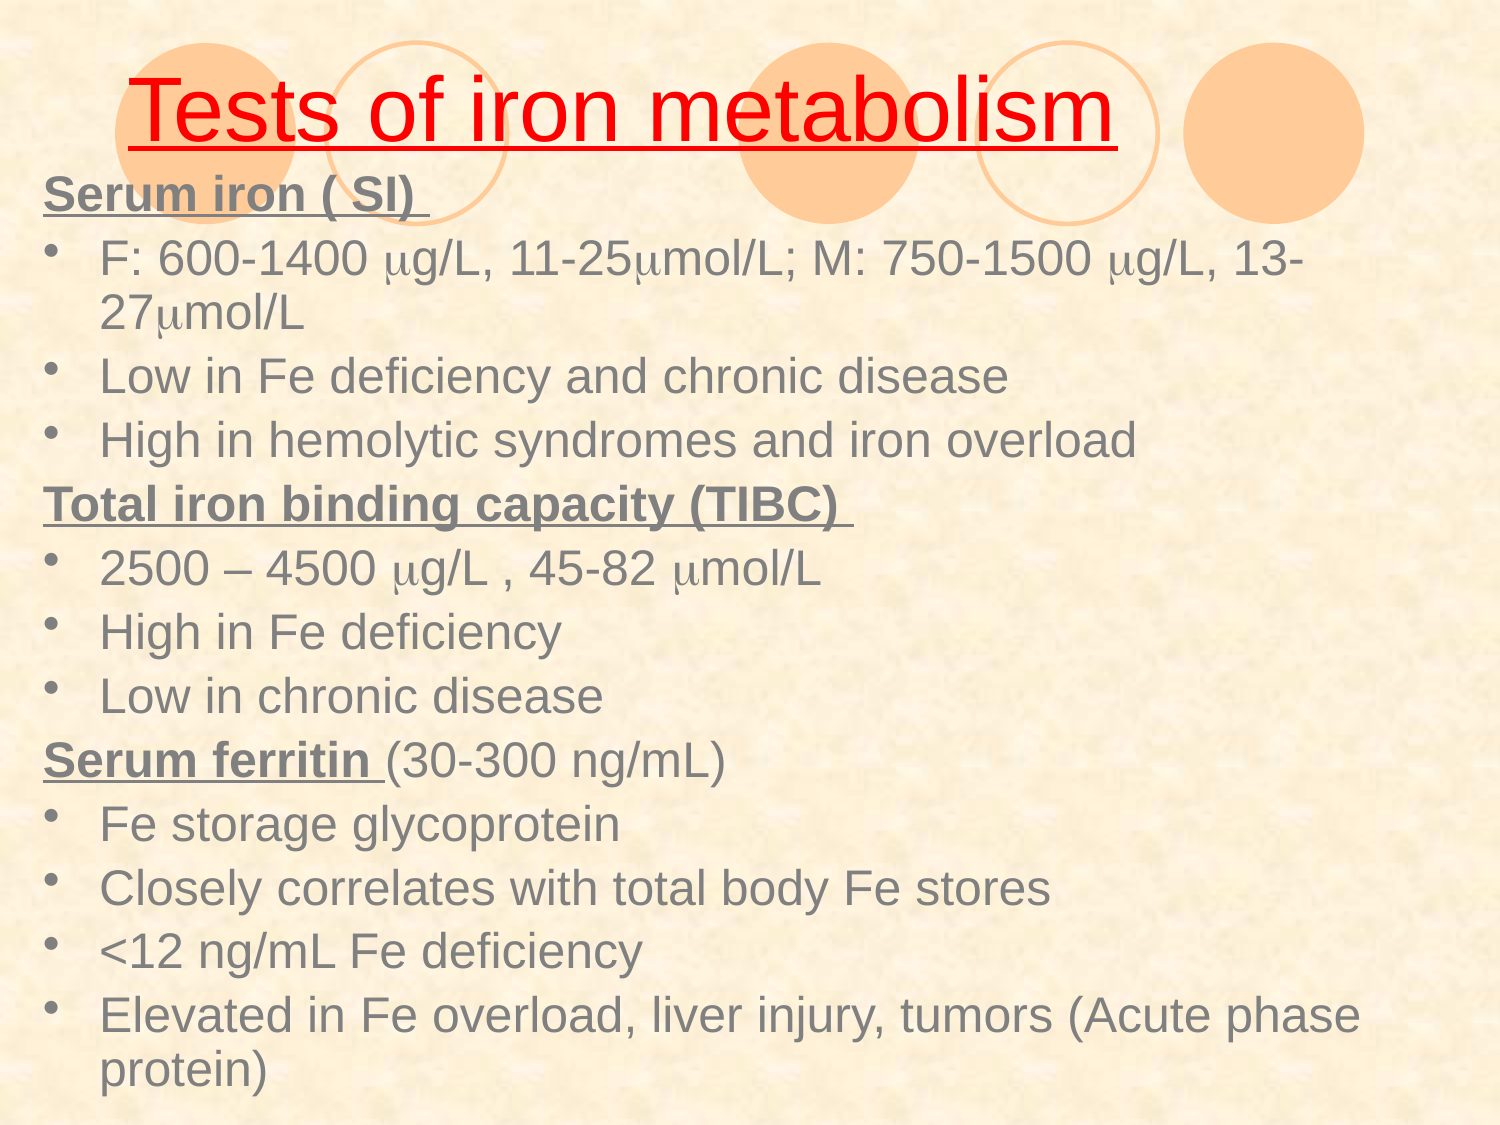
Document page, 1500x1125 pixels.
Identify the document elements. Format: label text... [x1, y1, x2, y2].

picture [0, 0, 1500, 1125]
title Tests of iron metabolism [112, 10, 1388, 160]
list Serum iron ( SI) F: 600-1400 mg/L, 11-25mmol/L; M: 750-1500 mg/L, 13-27mmol/L Low in Fe deficiency and chronic disease High in hemolytic syndromes and iron overload Total iron binding capacity (TIBC) 2500 – 4500 mg/L , 45-82 mmol/L High in Fe deficiency Low in chronic disease Serum ferritin (30-300 ng/mL) Fe storage glycoprotein Closely correlates with total body Fe stores <12 ng/mL Fe deficiency Elevated in Fe overload, liver injury, tumors (Acute phase protein) [27, 160, 1500, 1067]
